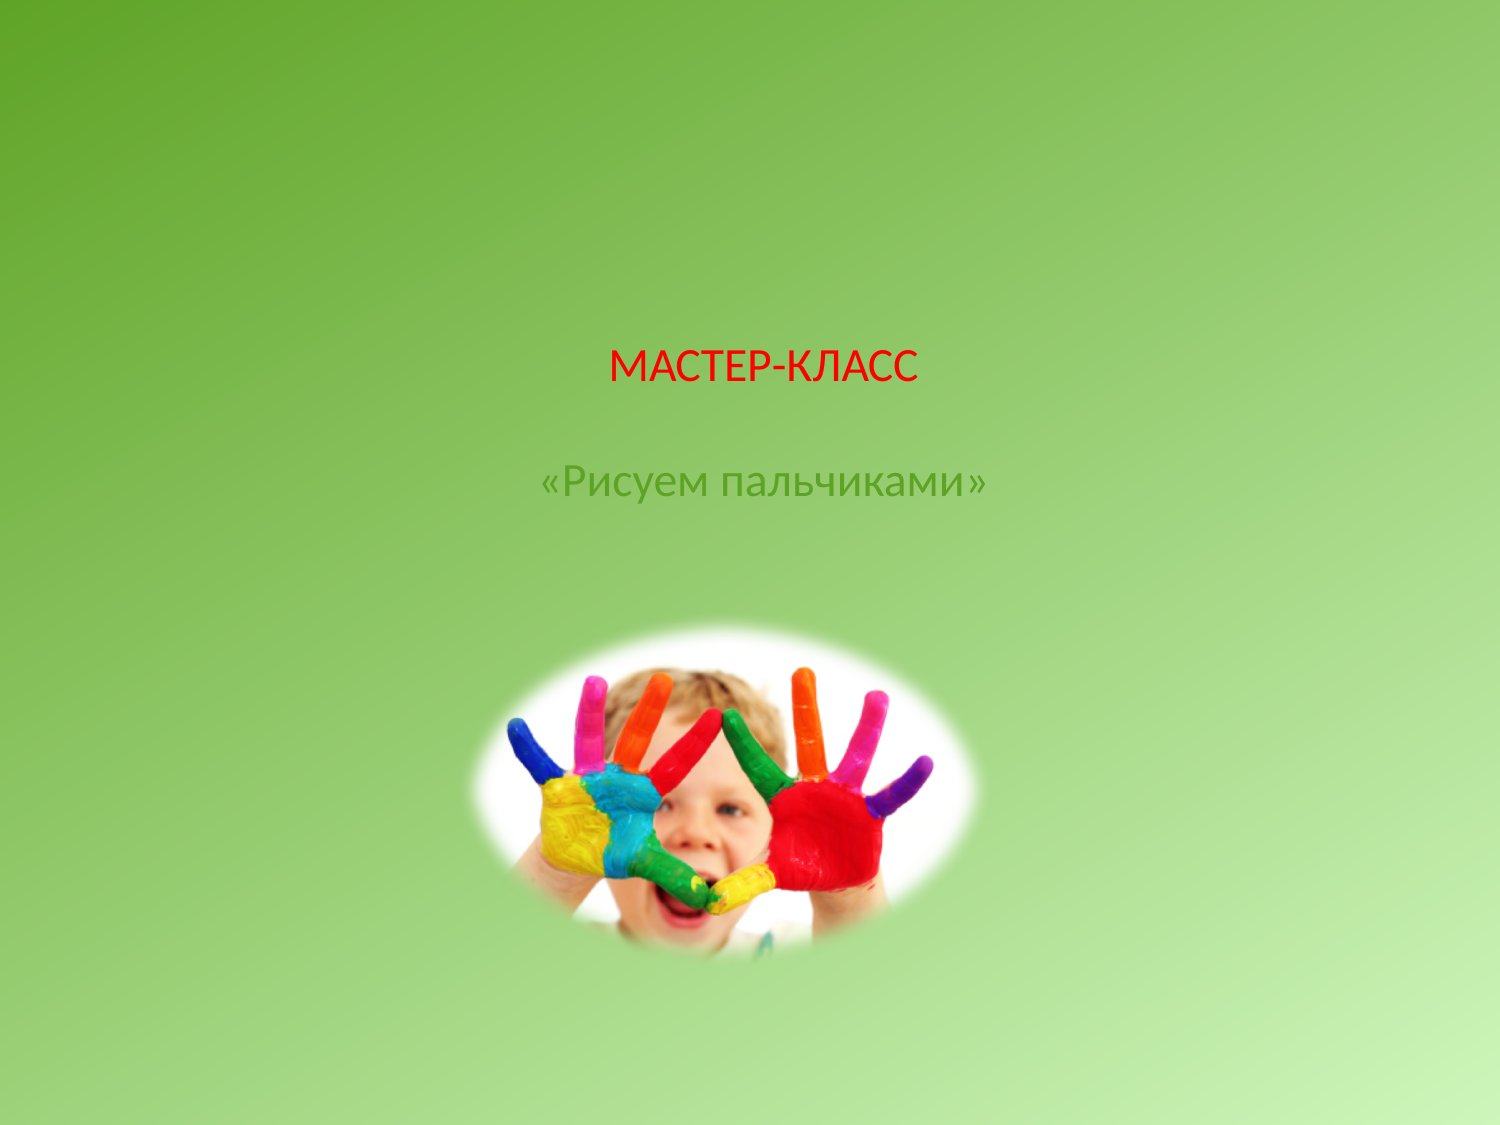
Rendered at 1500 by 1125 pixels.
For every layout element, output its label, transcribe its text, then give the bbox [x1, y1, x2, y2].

picture [454, 609, 996, 969]
title МАСТЕР-КЛАСС «Рисуем пальчиками» [88, 326, 1439, 514]
